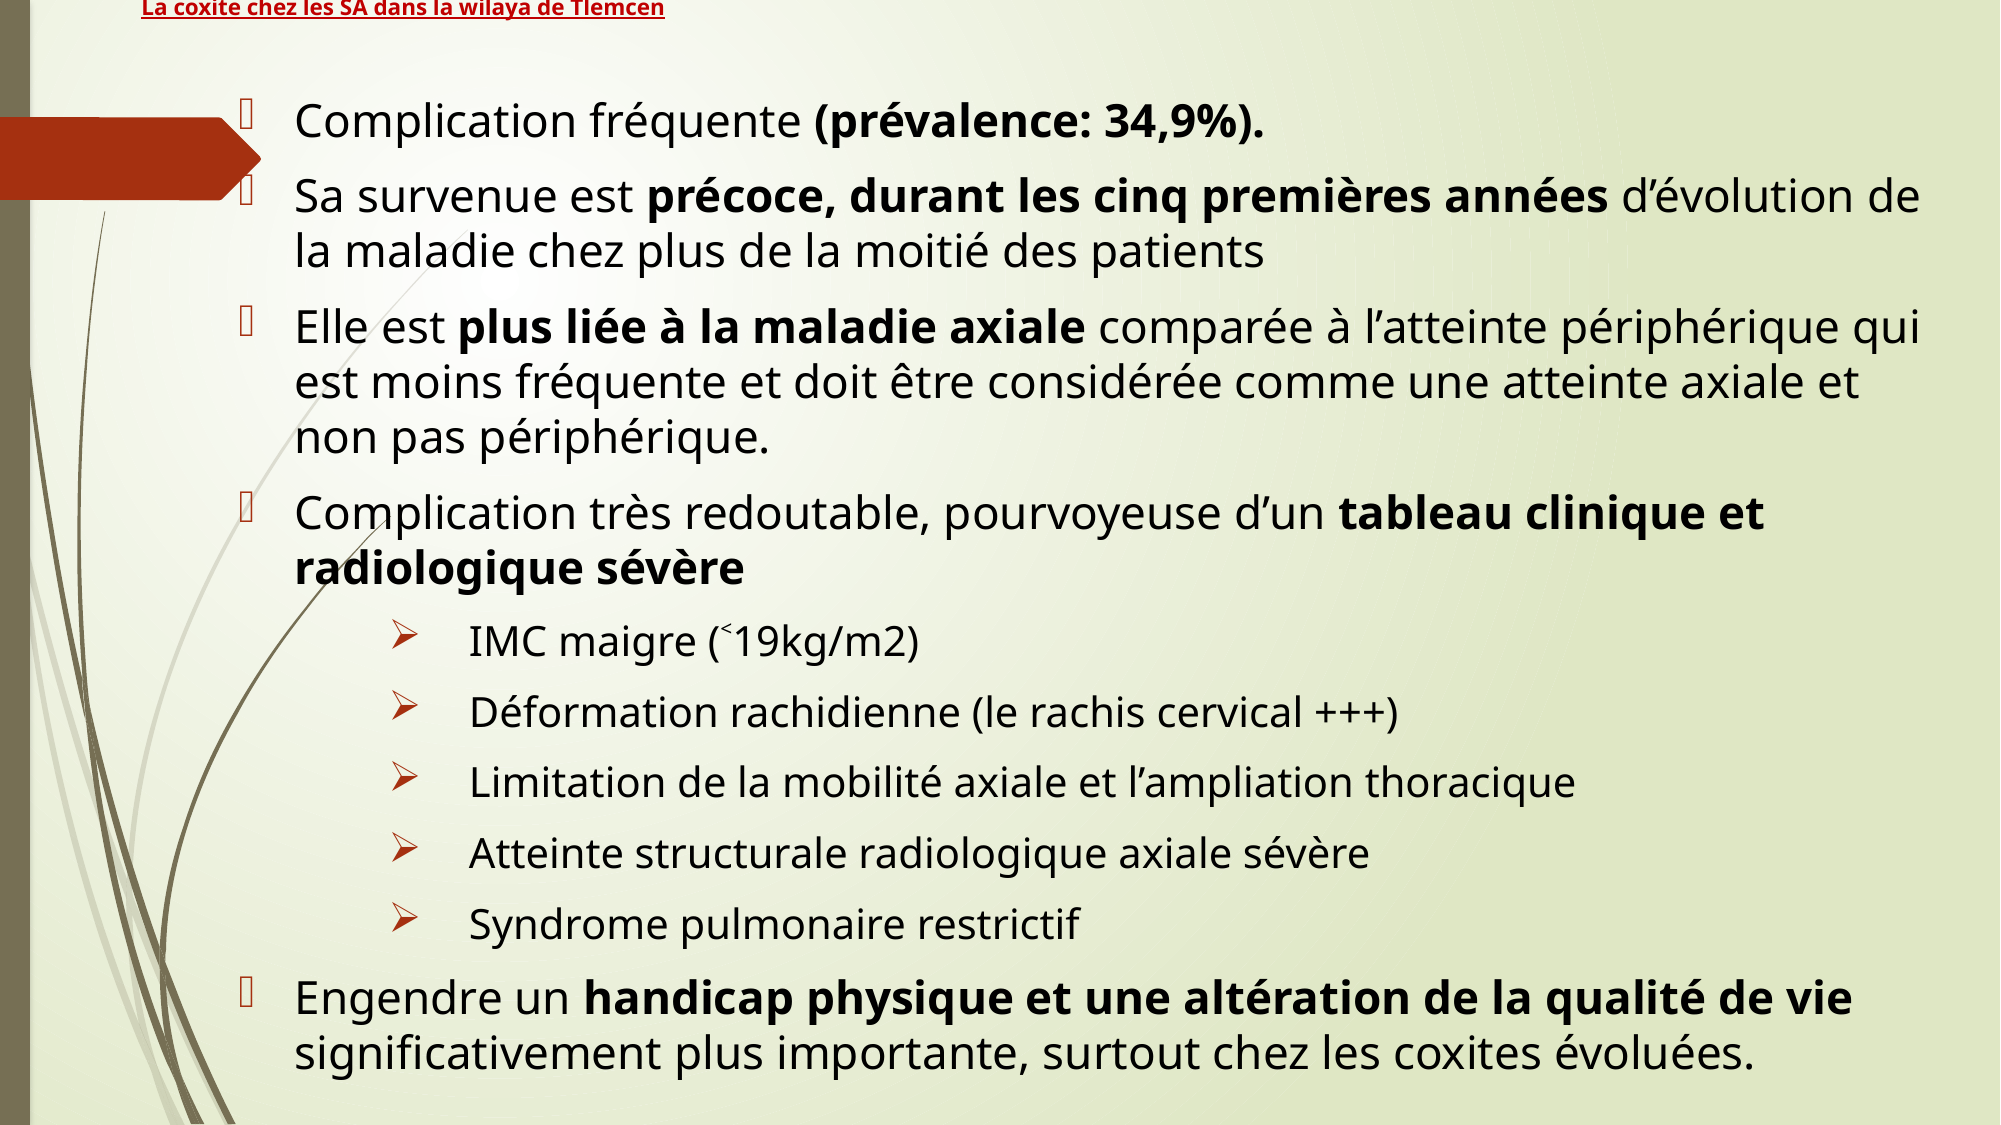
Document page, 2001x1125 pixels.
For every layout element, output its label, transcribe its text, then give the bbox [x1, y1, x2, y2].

list Complication fréquente (prévalence: 34,9%). Sa survenue est précoce, durant les cinq premières années d’évolution de la maladie chez plus de la moitié des patients Elle est plus liée à la maladie axiale comparée à l’atteinte périphérique qui est moins fréquente et doit être considérée comme une atteinte axiale et non pas périphérique. Complication très redoutable, pourvoyeuse d’un tableau clinique et radiologique sévère IMC maigre (˂19kg/m2) Déformation rachidienne (le rachis cervical +++) Limitation de la mobilité axiale et l’ampliation thoracique Atteinte structurale radiologique axiale sévère Syndrome pulmonaire restrictif Engendre un handicap physique et une altération de la qualité de vie significativement plus importante, surtout chez les coxites évoluées. [223, 83, 1977, 1125]
title La coxite chez les SA dans la wilaya de Tlemcen [126, 0, 1827, 56]
